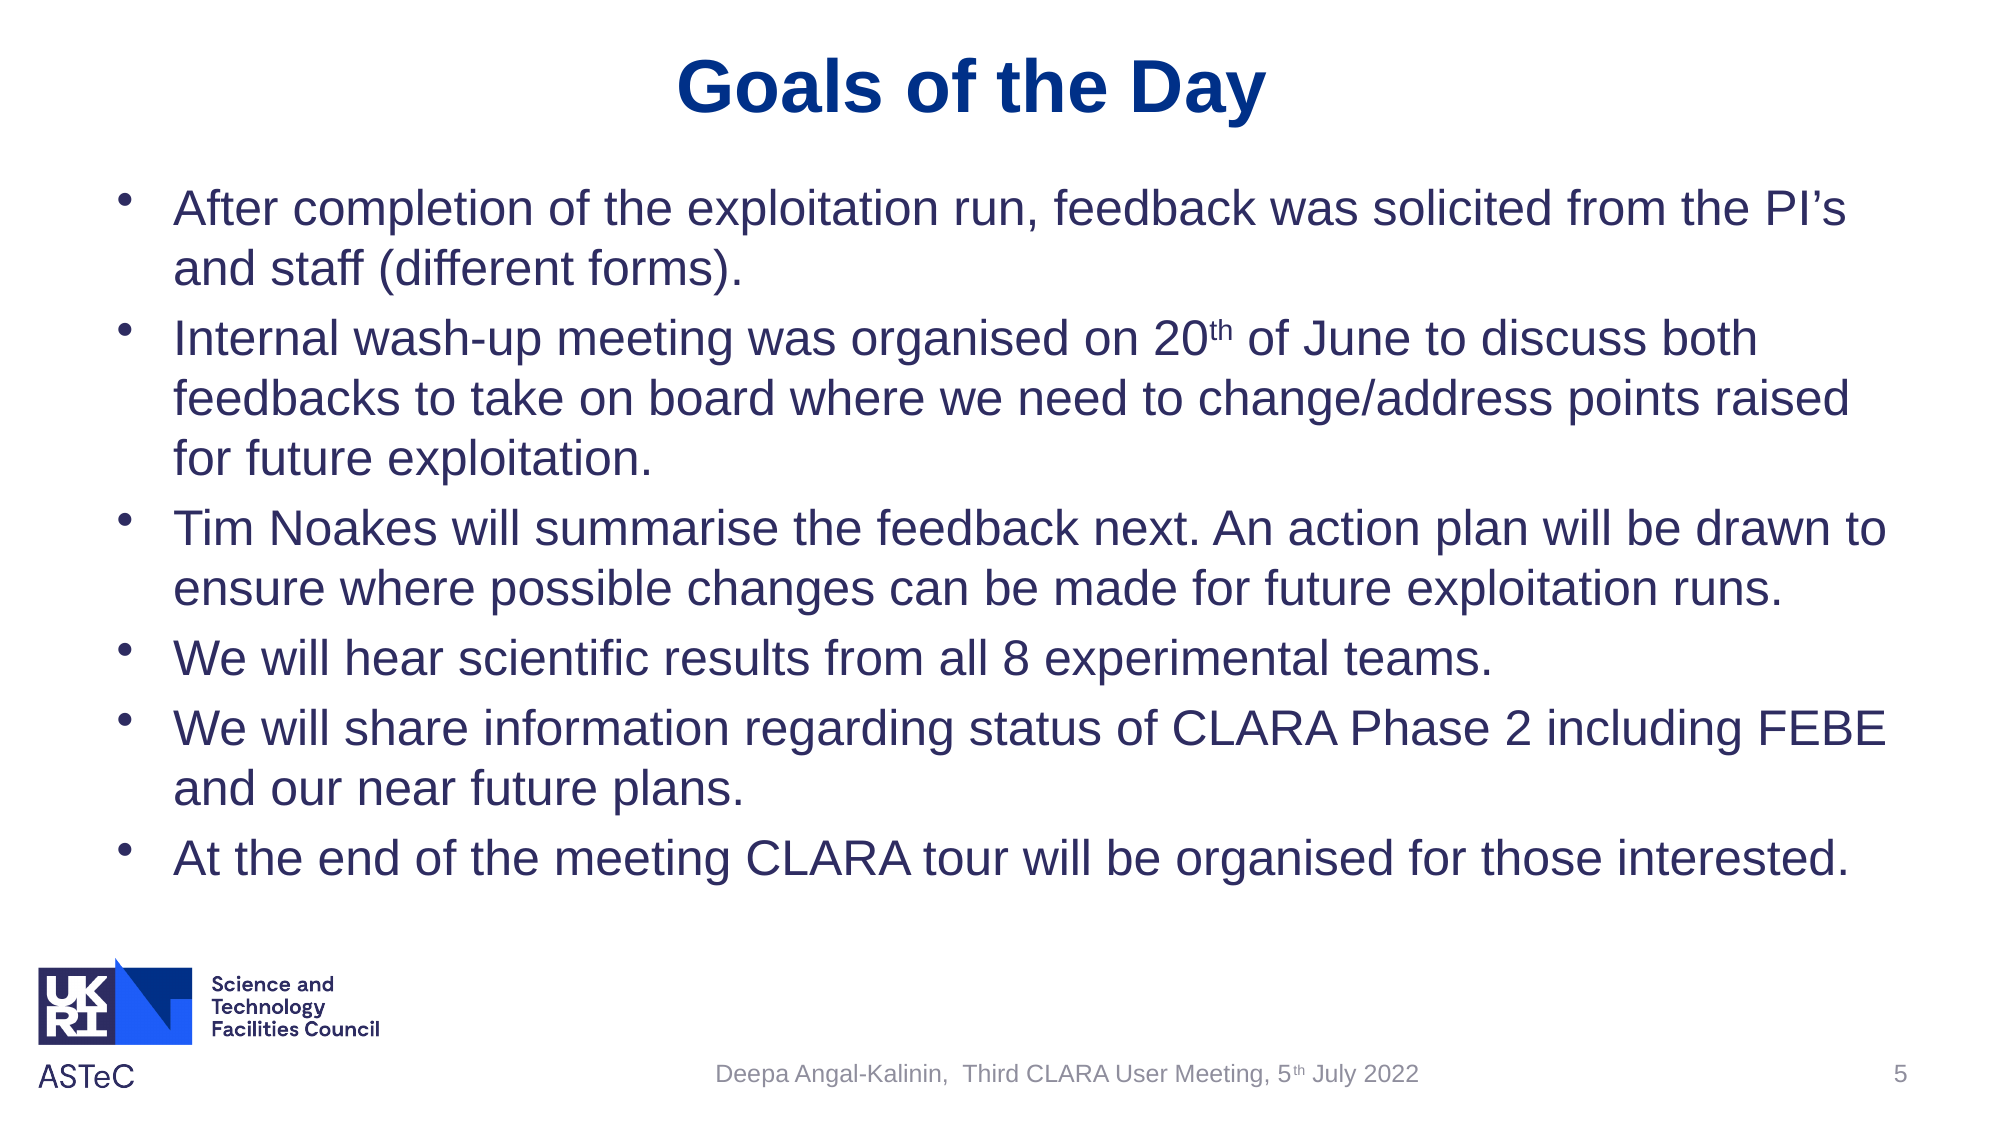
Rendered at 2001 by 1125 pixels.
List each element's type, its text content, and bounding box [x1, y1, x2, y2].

footer Deepa Angal-Kalinin, Third CLARA User Meeting, 5th July 2022 [662, 1042, 1472, 1103]
picture [15, 944, 402, 1111]
slide_number 5 [1472, 1042, 1923, 1103]
text_box After completion of the exploitation run, feedback was solicited from the PI’s and staff (different forms). Internal wash-up meeting was organised on 20th of June to discuss both feedbacks to take on board where we need to change/address points raised for future exploitation. Tim Noakes will summarise the feedback next. An action plan will be drawn to ensure where possible changes can be made for future exploitation runs. We will hear scientific results from all 8 experimental teams. We will share information regarding status of CLARA Phase 2 including FEBE and our near future plans. At the end of the meeting CLARA tour will be organised for those interested. [101, 168, 1904, 920]
text_box Goals of the Day [269, 30, 1676, 135]
